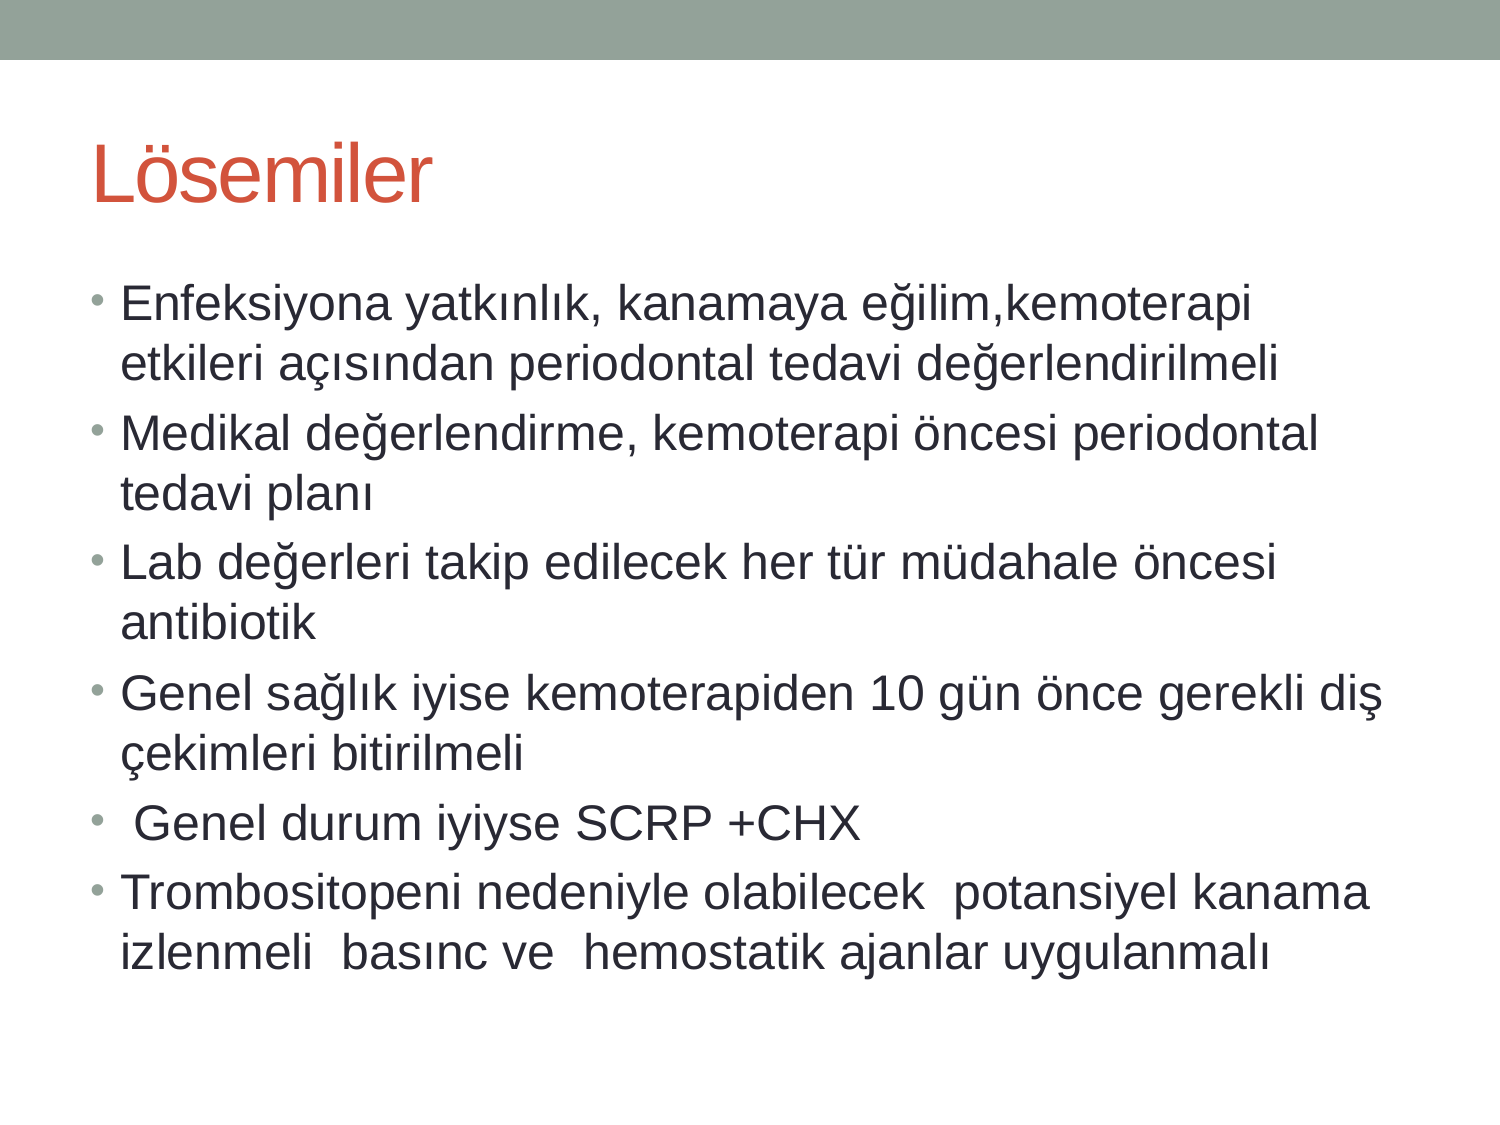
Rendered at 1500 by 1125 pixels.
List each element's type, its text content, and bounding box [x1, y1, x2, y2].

list Enfeksiyona yatkınlık, kanamaya eğilim,kemoterapi etkileri açısından periodontal tedavi değerlendirilmeli Medikal değerlendirme, kemoterapi öncesi periodontal tedavi planı Lab değerleri takip edilecek her tür müdahale öncesi antibiotik Genel sağlık iyise kemoterapiden 10 gün önce gerekli diş çekimleri bitirilmeli Genel durum iyiyse SCRP +CHX Trombositopeni nedeniyle olabilecek potansiyel kanama izlenmeli basınc ve hemostatik ajanlar uygulanmalı [75, 262, 1425, 1063]
title Lösemiler [75, 87, 1425, 250]
